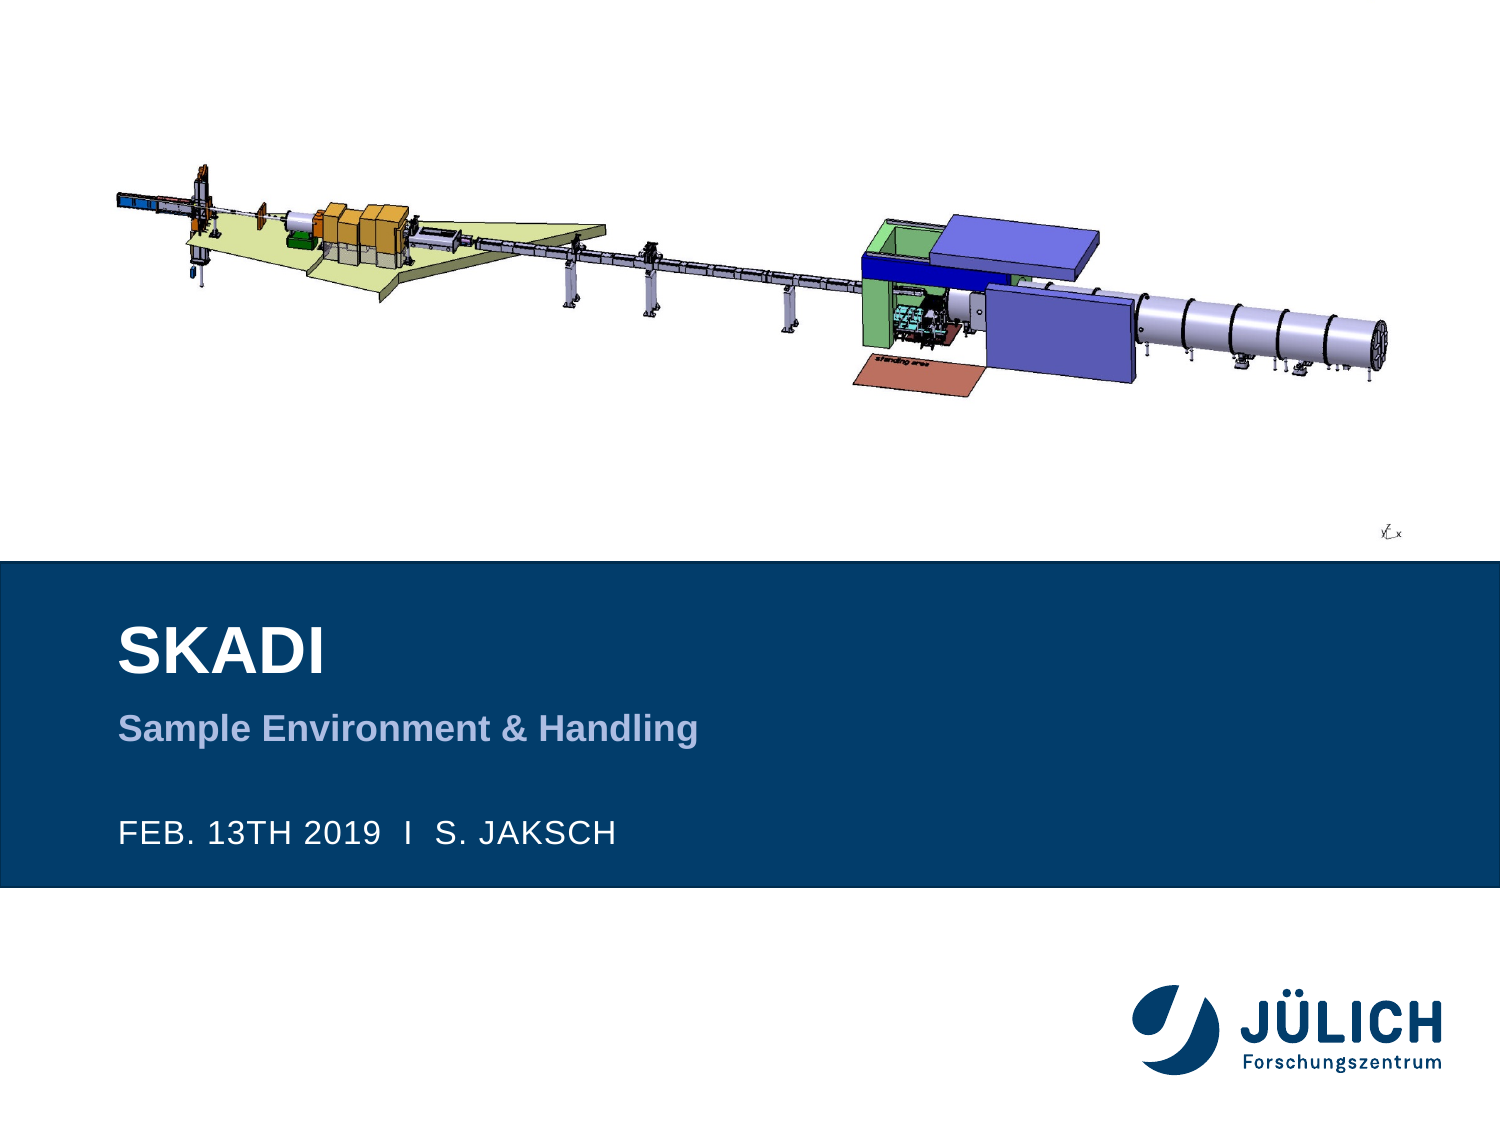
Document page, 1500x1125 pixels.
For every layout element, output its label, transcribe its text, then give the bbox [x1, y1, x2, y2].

picture [100, 0, 1403, 553]
title SKADI [117, 596, 1383, 697]
list Sample Environment & Handling [117, 697, 1383, 787]
subtitle Feb. 13th 2019 I S. Jaksch [117, 805, 1383, 865]
